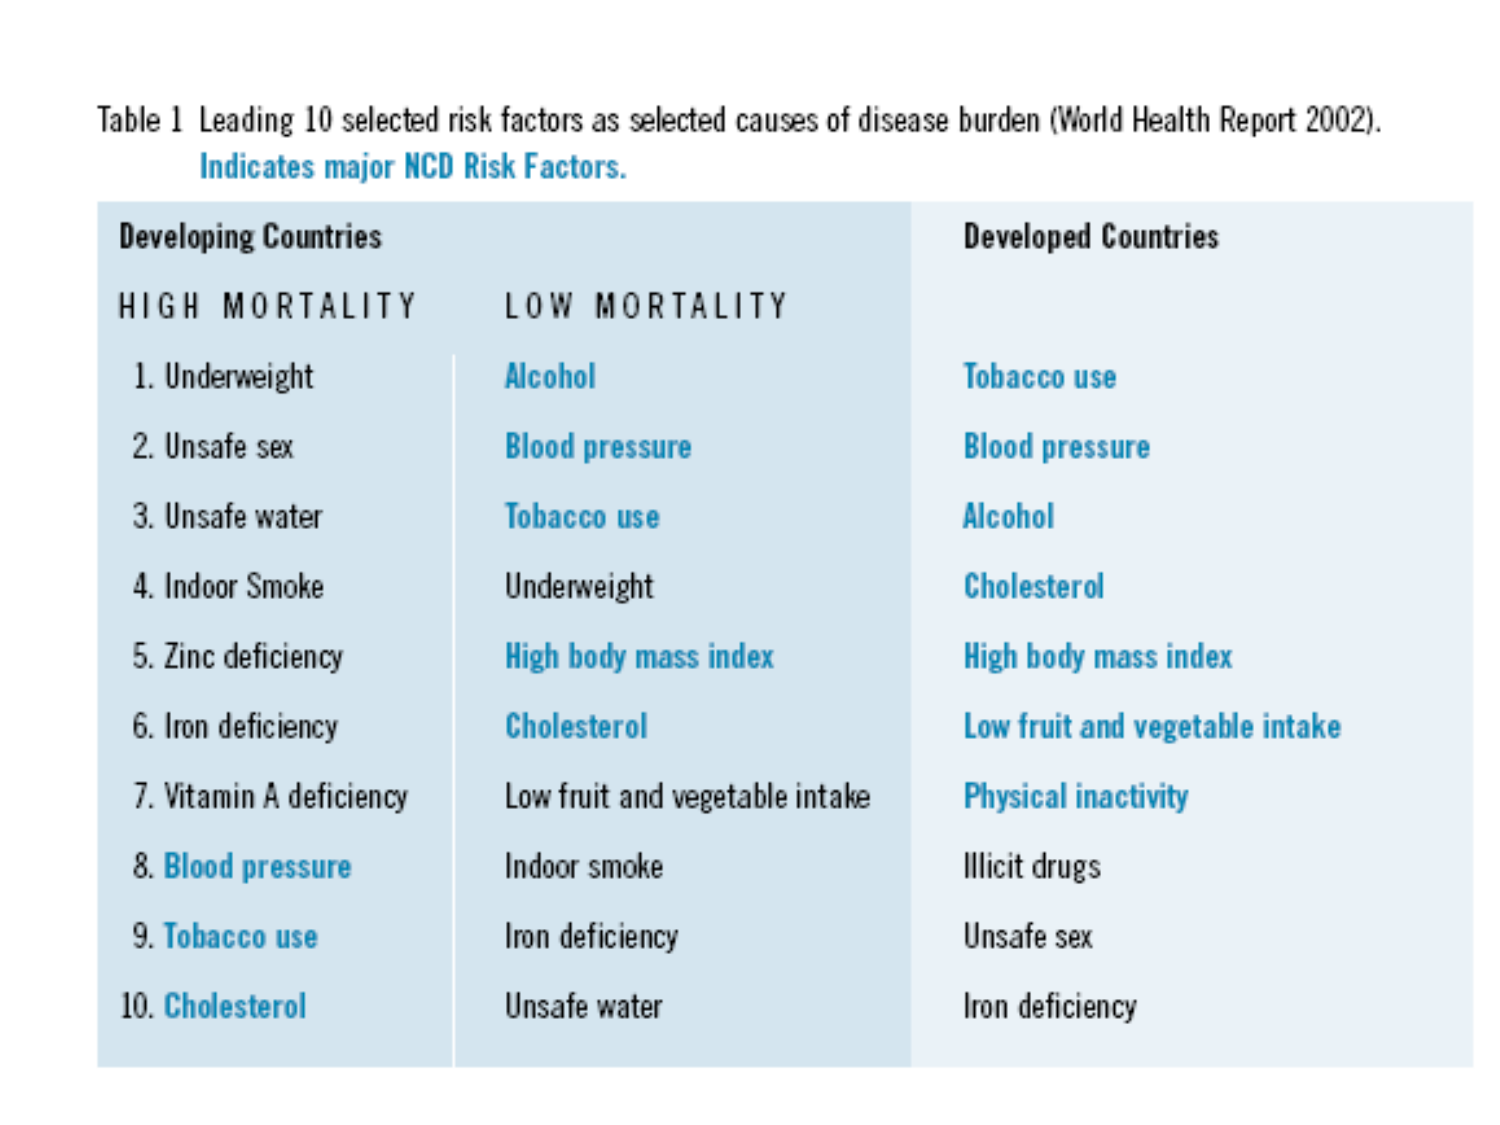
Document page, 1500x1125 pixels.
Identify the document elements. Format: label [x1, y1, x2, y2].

picture [74, 78, 1500, 1095]
